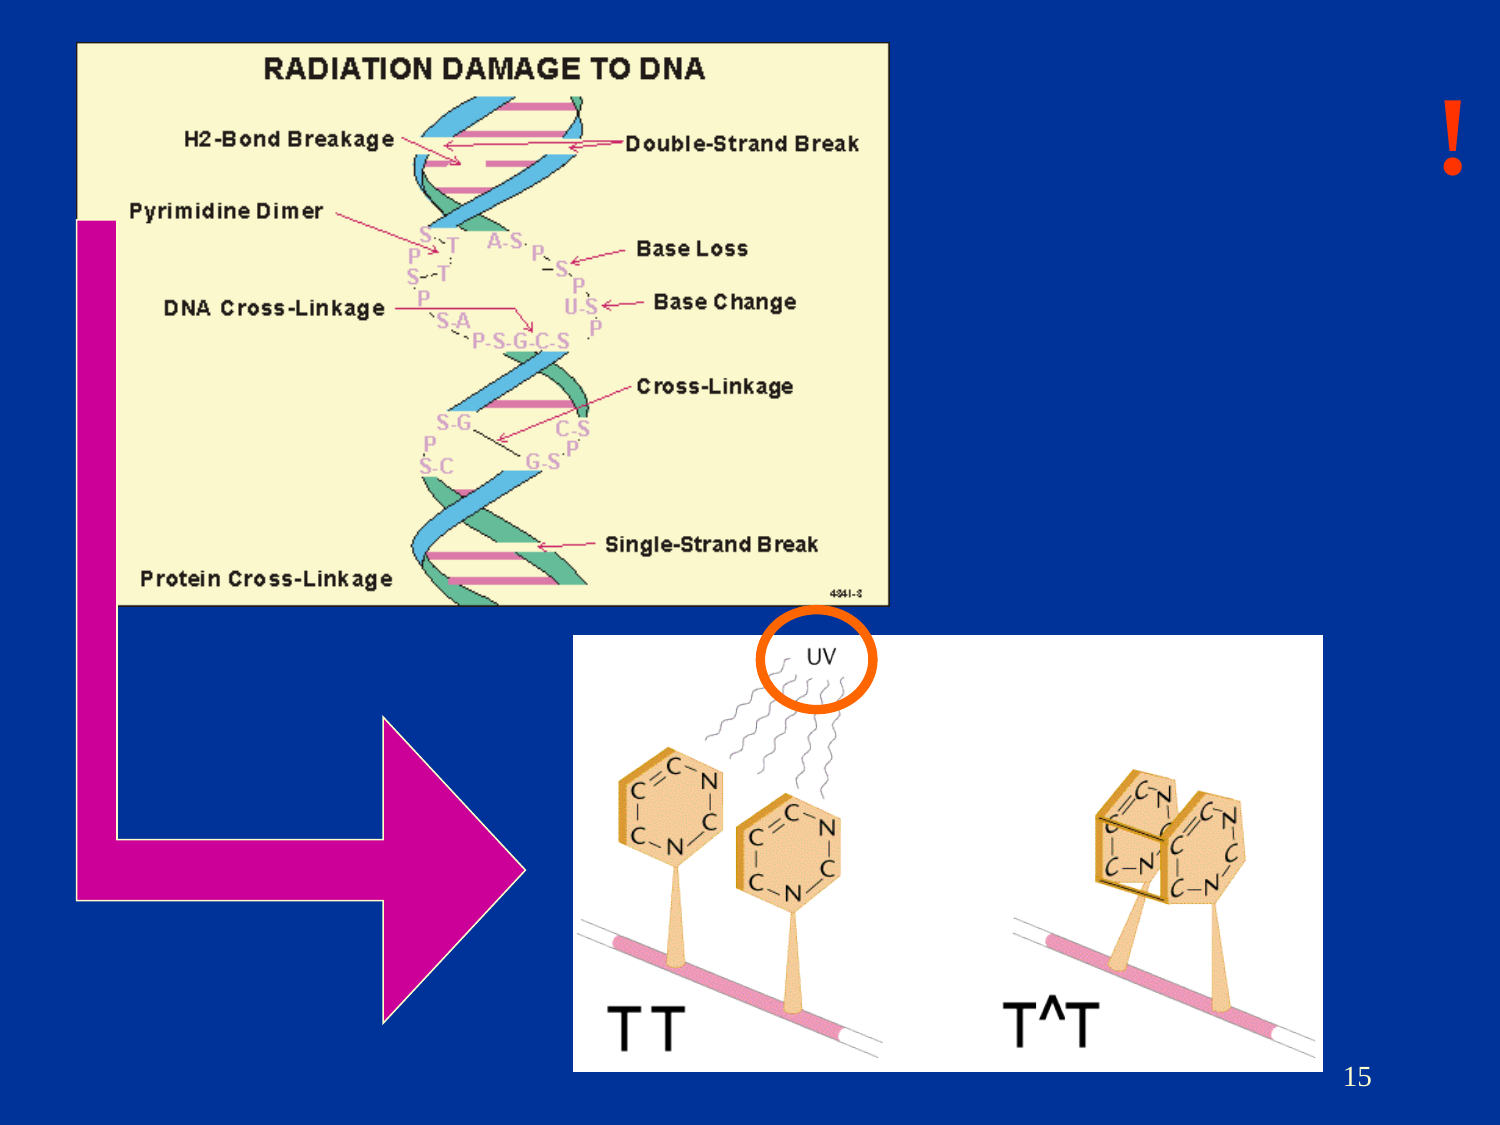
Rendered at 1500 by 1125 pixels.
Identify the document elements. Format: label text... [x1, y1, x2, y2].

slide_number 15 [1074, 1024, 1388, 1101]
picture [76, 42, 890, 607]
text_box [76, 614, 526, 1024]
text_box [572, 609, 1324, 1073]
text_box ! [1420, 54, 1488, 205]
